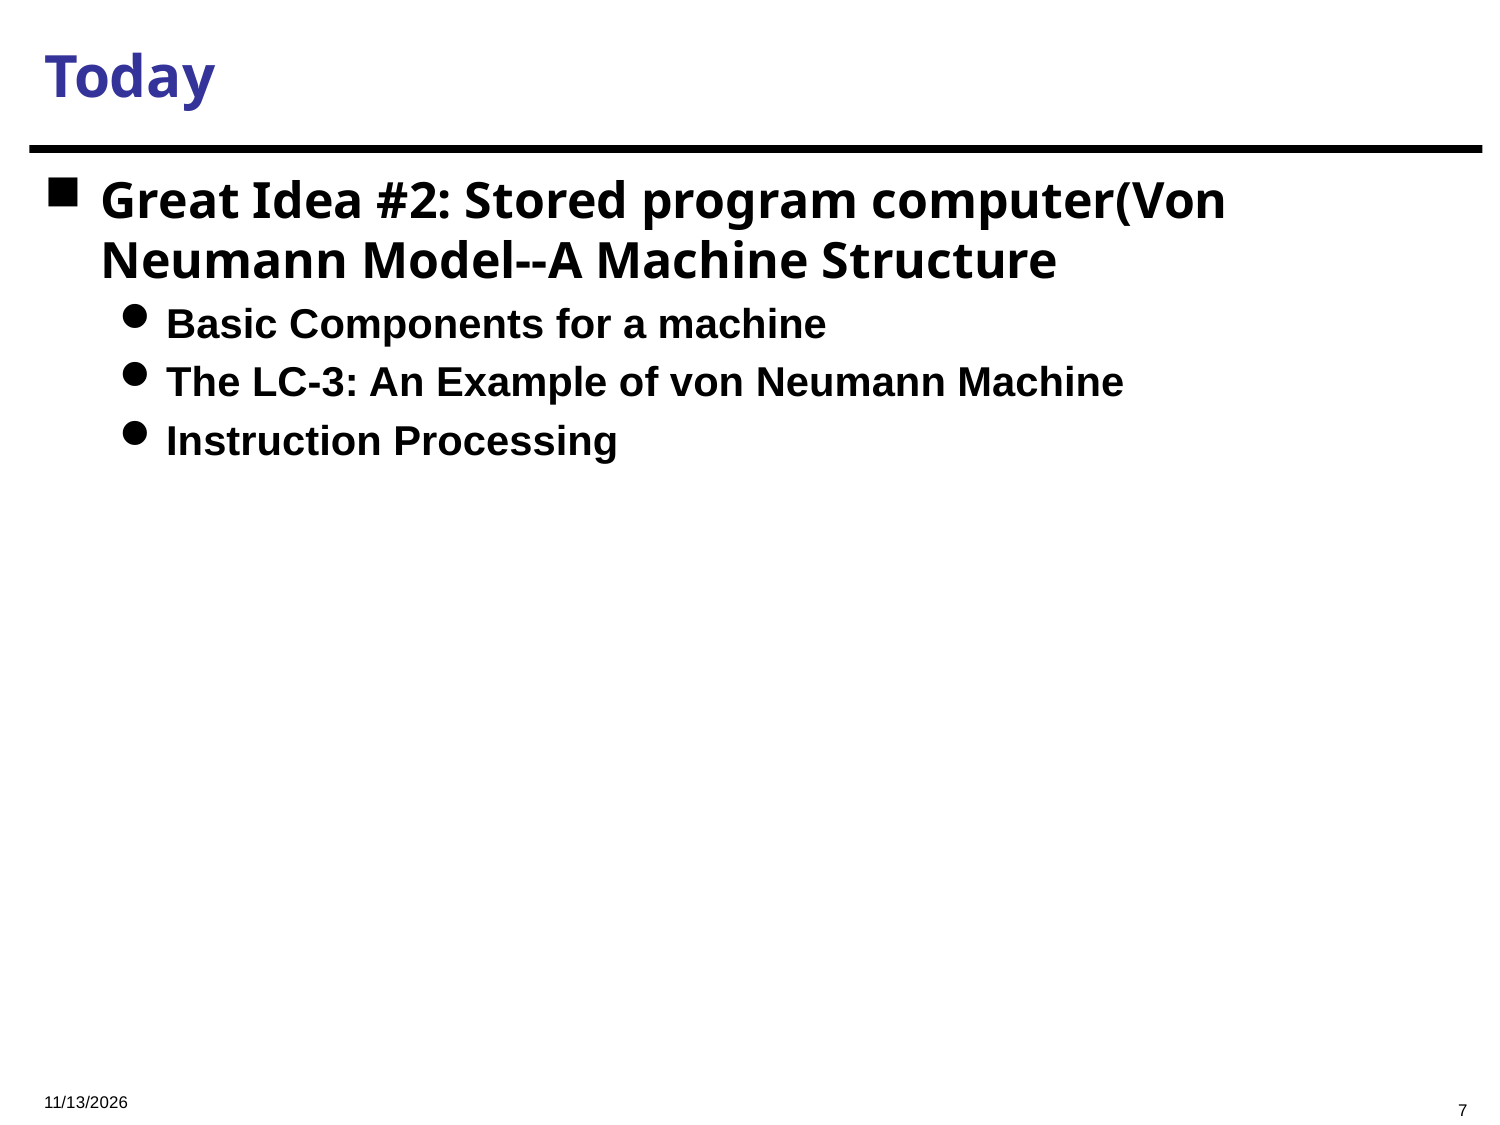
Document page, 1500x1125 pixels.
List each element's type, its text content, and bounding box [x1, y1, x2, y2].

list Great Idea #2: Stored program computer(Von Neumann Model--A Machine Structure Basic Components for a machine The LC-3: An Example of von Neumann Machine Instruction Processing [29, 160, 1480, 1061]
slide_number 7 [1032, 1072, 1483, 1113]
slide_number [29, 1072, 405, 1113]
title Today [29, 11, 1480, 138]
